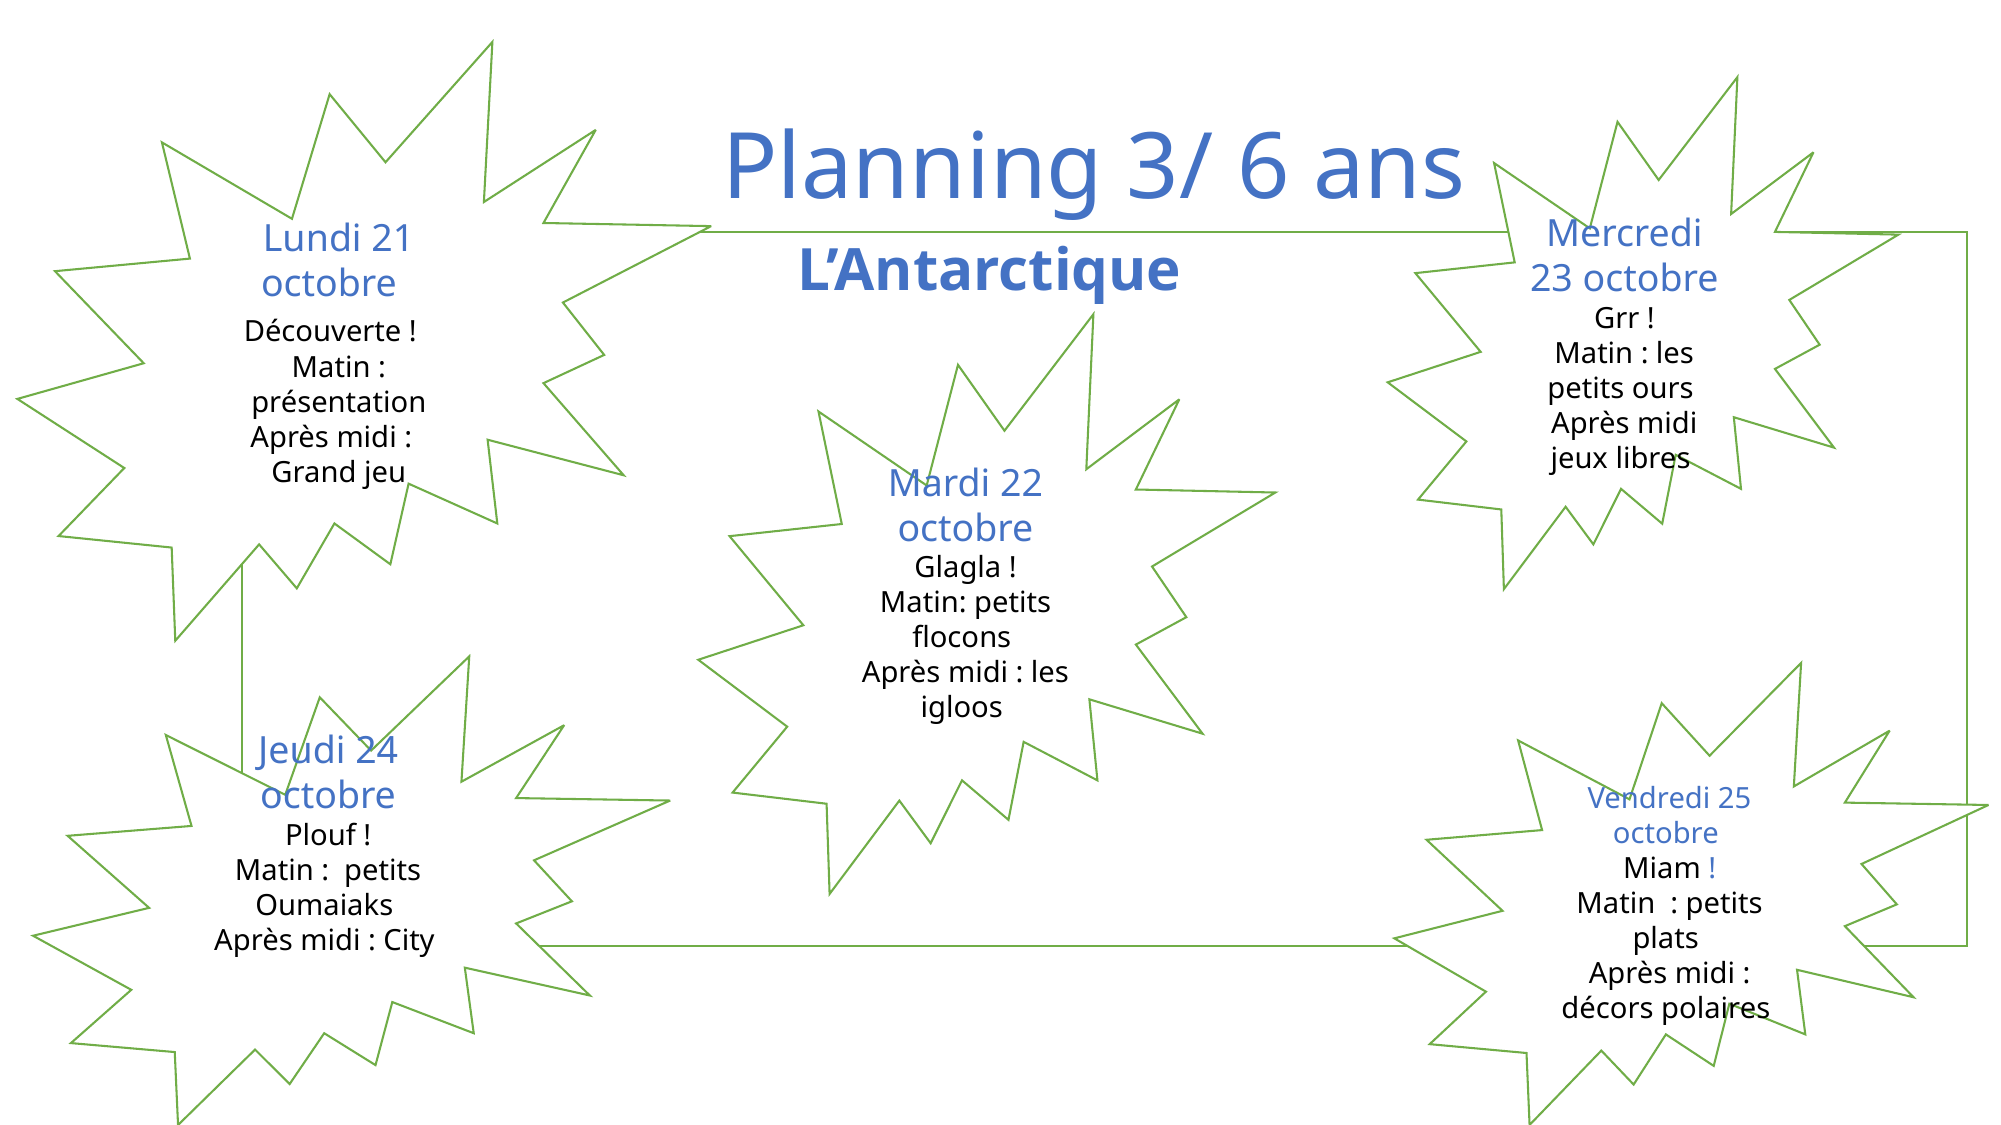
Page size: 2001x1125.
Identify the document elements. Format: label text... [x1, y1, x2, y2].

list L’Antarctique [241, 231, 1968, 947]
text_box Jeudi 24 octobre Plouf ! Matin : petits Oumaiaks Après midi : City [30, 653, 671, 1125]
text_box Mercredi 23 octobre Grr ! Matin : les petits ours Après midi jeux libres [1385, 73, 1903, 593]
title Planning 3/ 6 ans [486, 59, 1863, 231]
text_box Mardi 22 octobre Glagla ! Matin: petits flocons Après midi : les igloos [696, 310, 1279, 897]
text_box Lundi 21 octobre Découverte ! Matin : présentation Après midi : Grand jeu [14, 39, 712, 644]
title Planning 3/ 6 ans [137, 59, 474, 262]
text_box Vendredi 25 octobre Miam ! Matin : petits plats Après midi : décors polaires [1391, 660, 1989, 1125]
